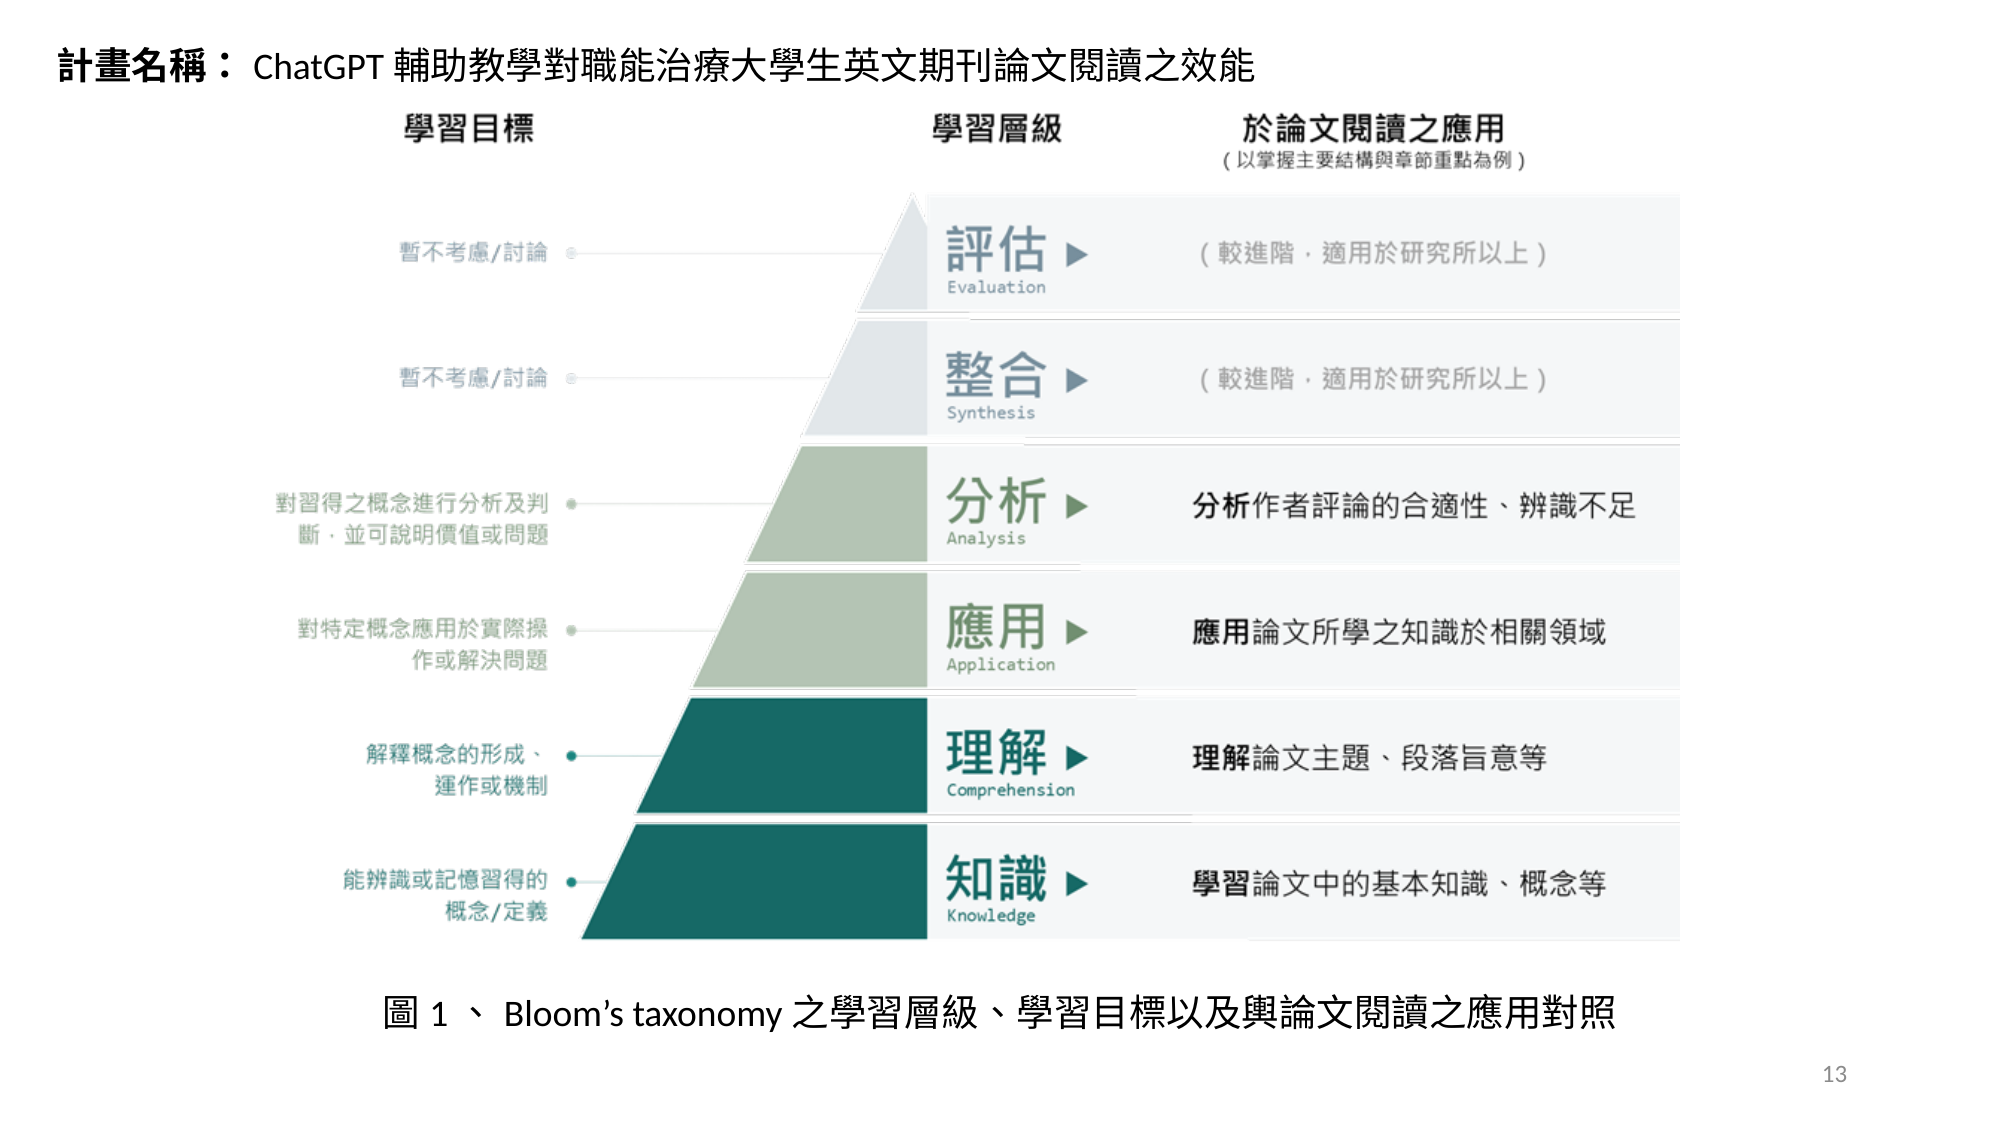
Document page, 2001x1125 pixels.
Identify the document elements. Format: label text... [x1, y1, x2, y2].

slide_number 13 [1412, 1042, 1863, 1103]
text_box 計畫名稱：ChatGPT輔助教學對職能治療大學生英文期刊論文閱讀之效能 [42, 34, 1271, 95]
text_box 圖1、Bloom’s taxonomy之學習層級、學習目標以及輿論文閱讀之應用對照 [368, 982, 1632, 1042]
picture [259, 99, 1680, 942]
